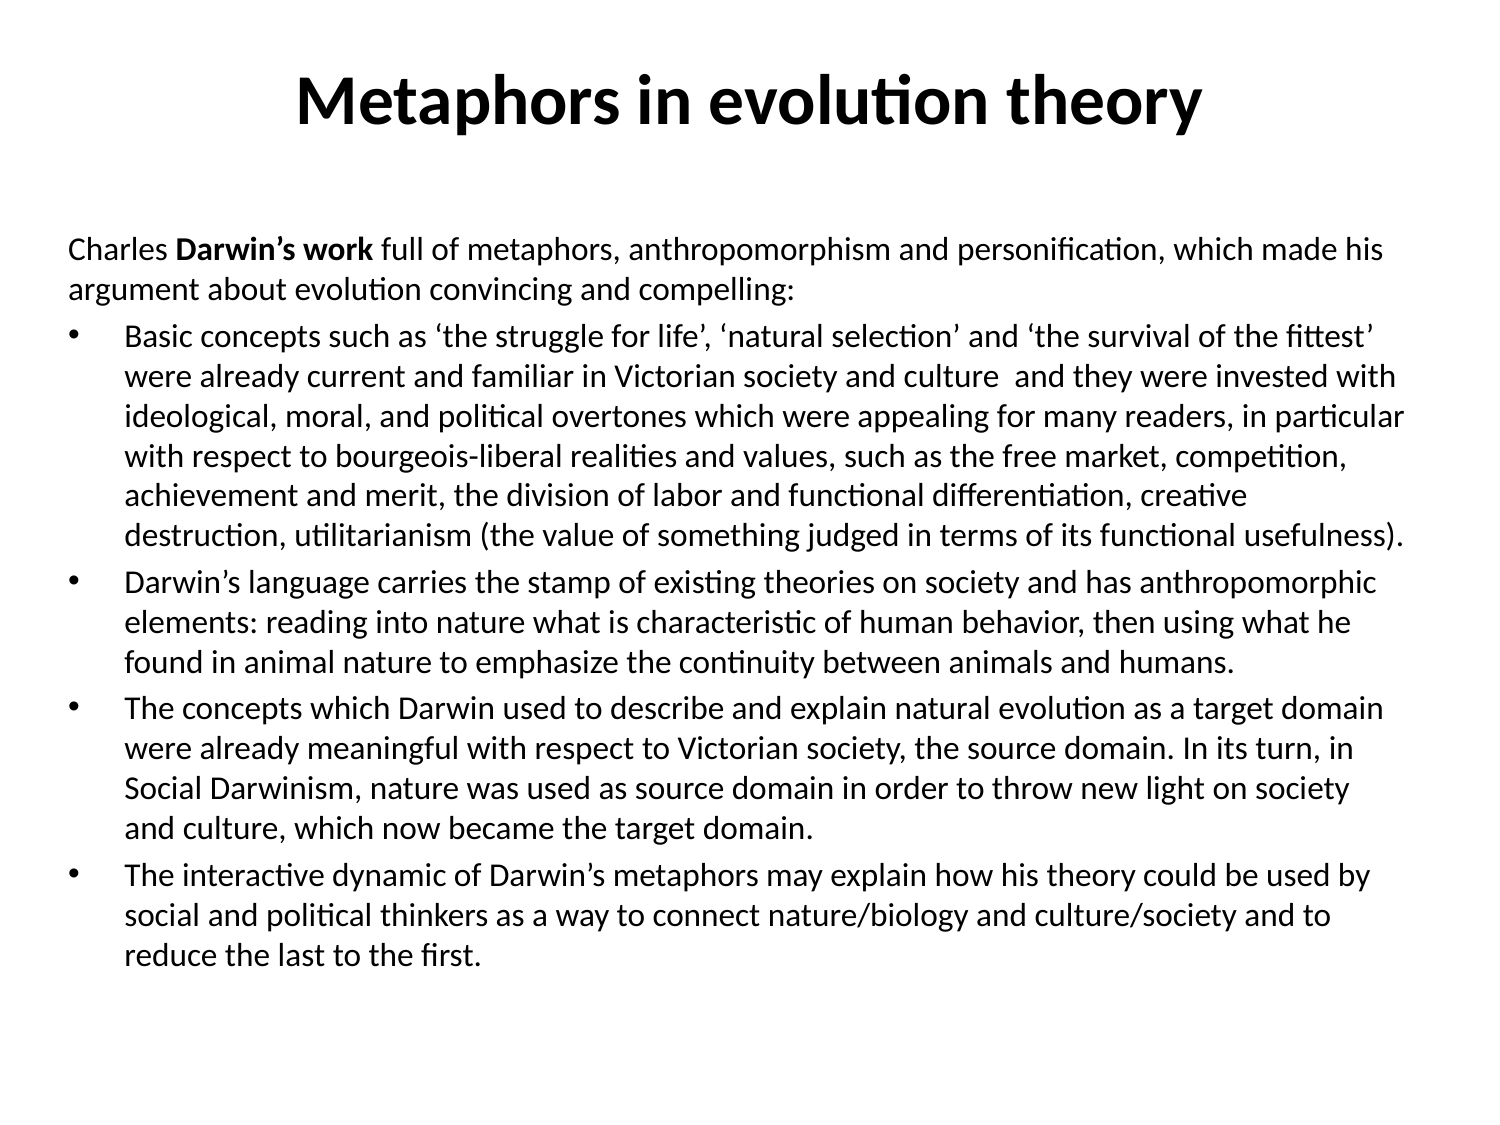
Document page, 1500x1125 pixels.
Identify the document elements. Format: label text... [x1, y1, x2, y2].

list Charles Darwin’s work full of metaphors, anthropomorphism and personification, which made his argument about evolution convincing and compelling: Basic concepts such as ‘the struggle for life’, ‘natural selection’ and ‘the survival of the fittest’ were already current and familiar in Victorian society and culture and they were invested with ideological, moral, and political overtones which were appealing for many readers, in particular with respect to bourgeois-liberal realities and values, such as the free market, competition, achievement and merit, the division of labor and functional differentiation, creative destruction, utilitarianism (the value of something judged in terms of its functional usefulness). Darwin’s language carries the stamp of existing theories on society and has anthropomorphic elements: reading into nature what is characteristic of human behavior, then using what he found in animal nature to emphasize the continuity between animals and humans. The concepts which Darwin used to describe and explain natural evolution as a target domain were already meaningful with respect to Victorian society, the source domain. In its turn, in Social Darwinism, nature was used as source domain in order to throw new light on society and culture, which now became the target domain. The interactive dynamic of Darwin’s metaphors may explain how his theory could be used by social and political thinkers as a way to connect nature/biology and culture/society and to reduce the last to the first. [53, 219, 1425, 1005]
title Metaphors in evolution theory [75, 45, 1425, 219]
